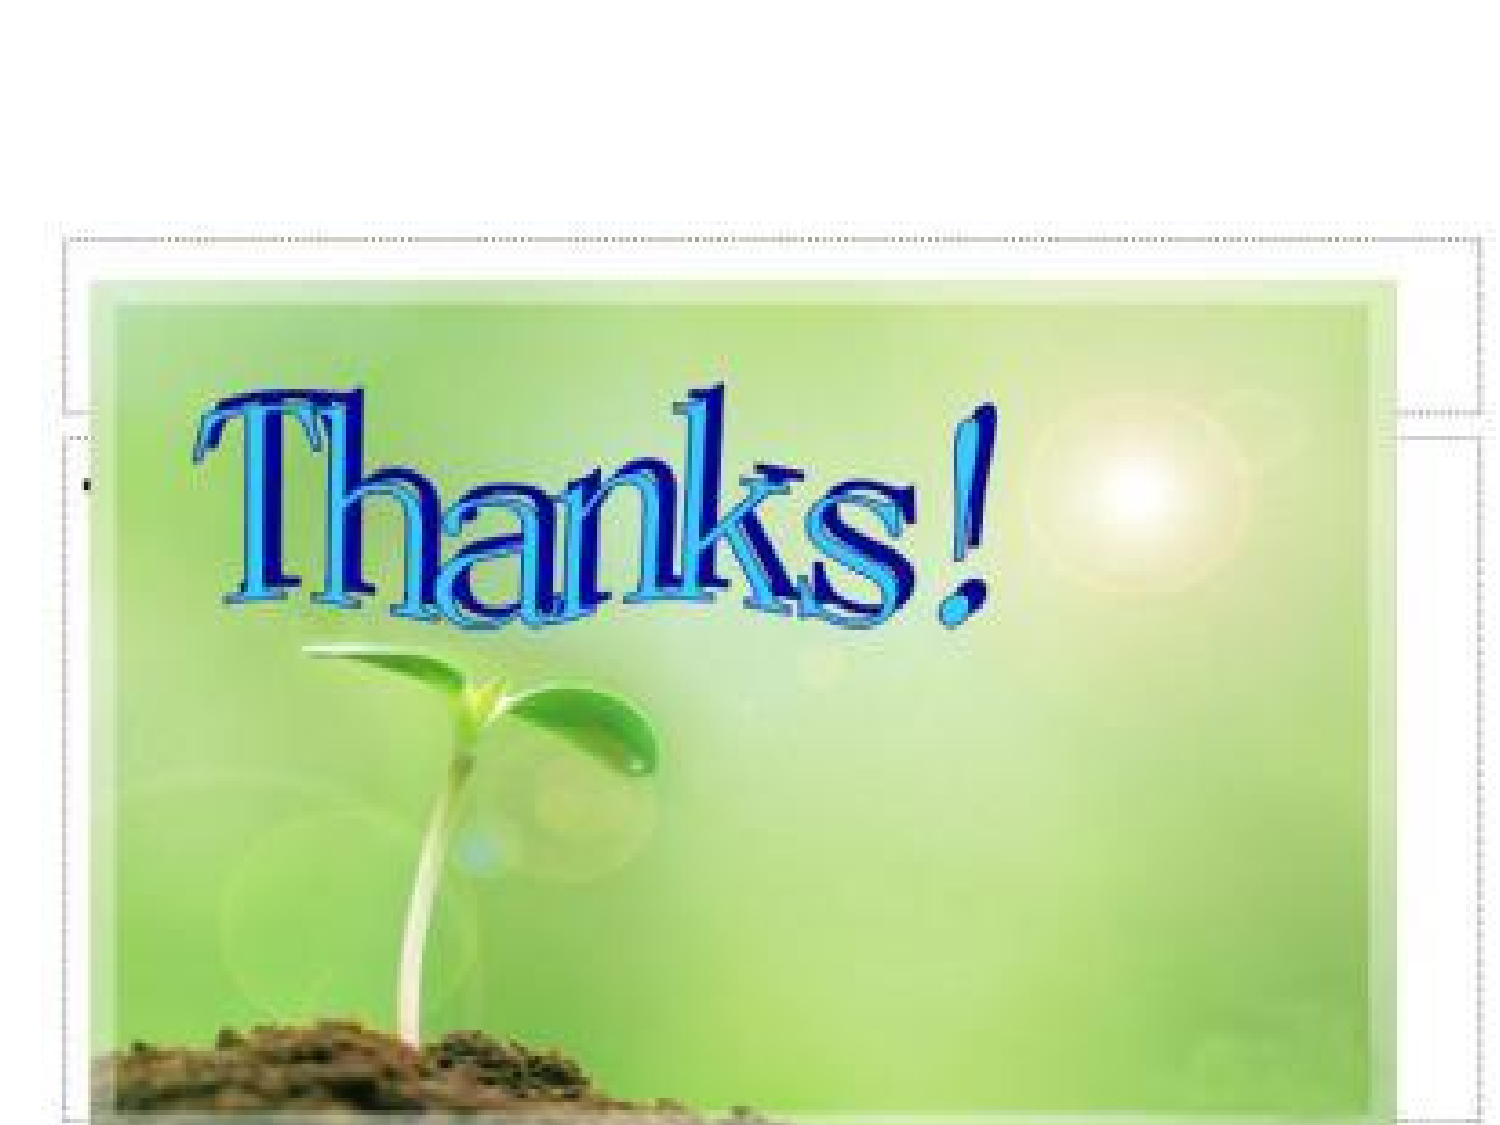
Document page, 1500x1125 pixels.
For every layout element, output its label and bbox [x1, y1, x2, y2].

picture [41, 221, 1496, 1125]
